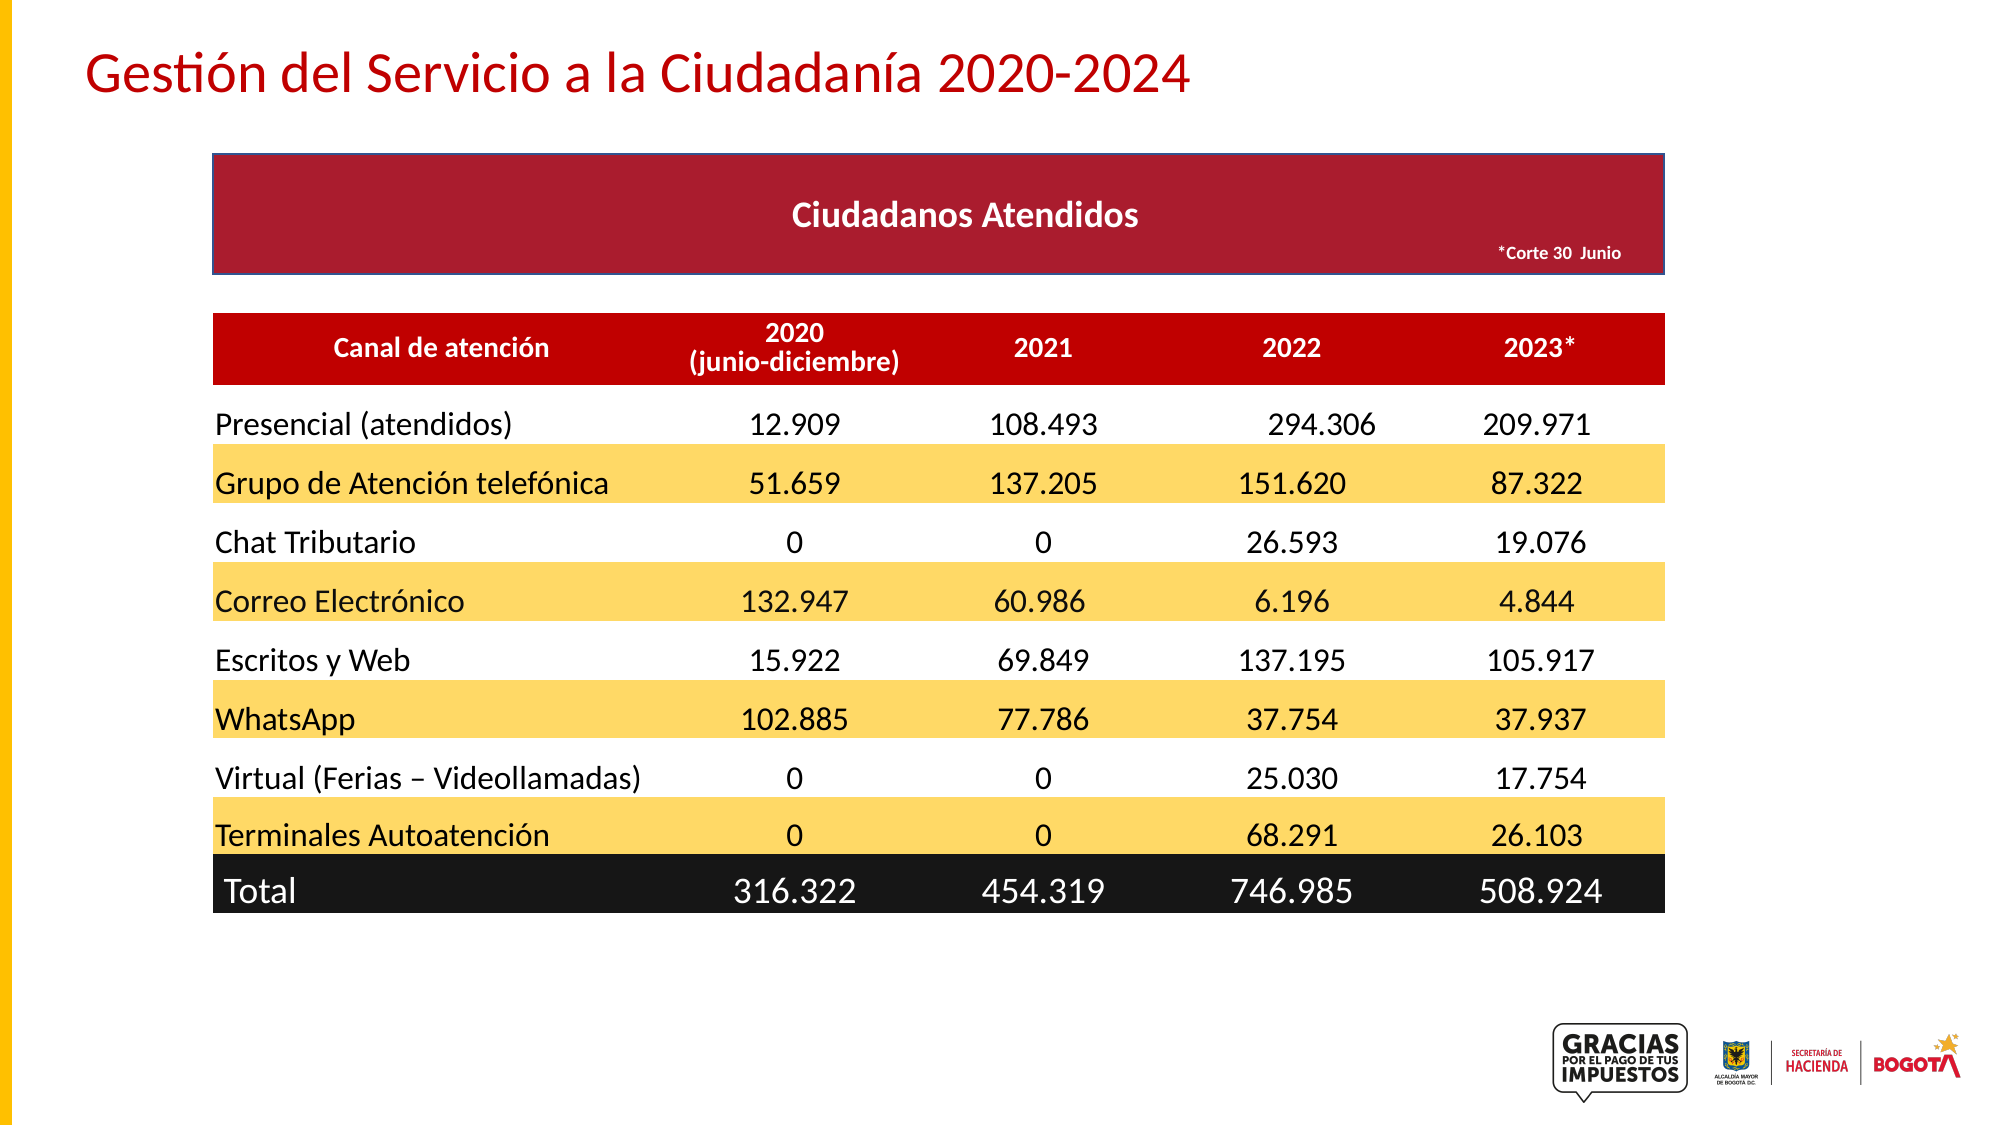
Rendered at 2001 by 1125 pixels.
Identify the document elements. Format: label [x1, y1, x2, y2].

table_header [213, 313, 1665, 385]
table_cell [213, 385, 1665, 913]
picture [1552, 1023, 1961, 1103]
text_box [212, 153, 1665, 275]
text_box [70, 0, 1522, 145]
